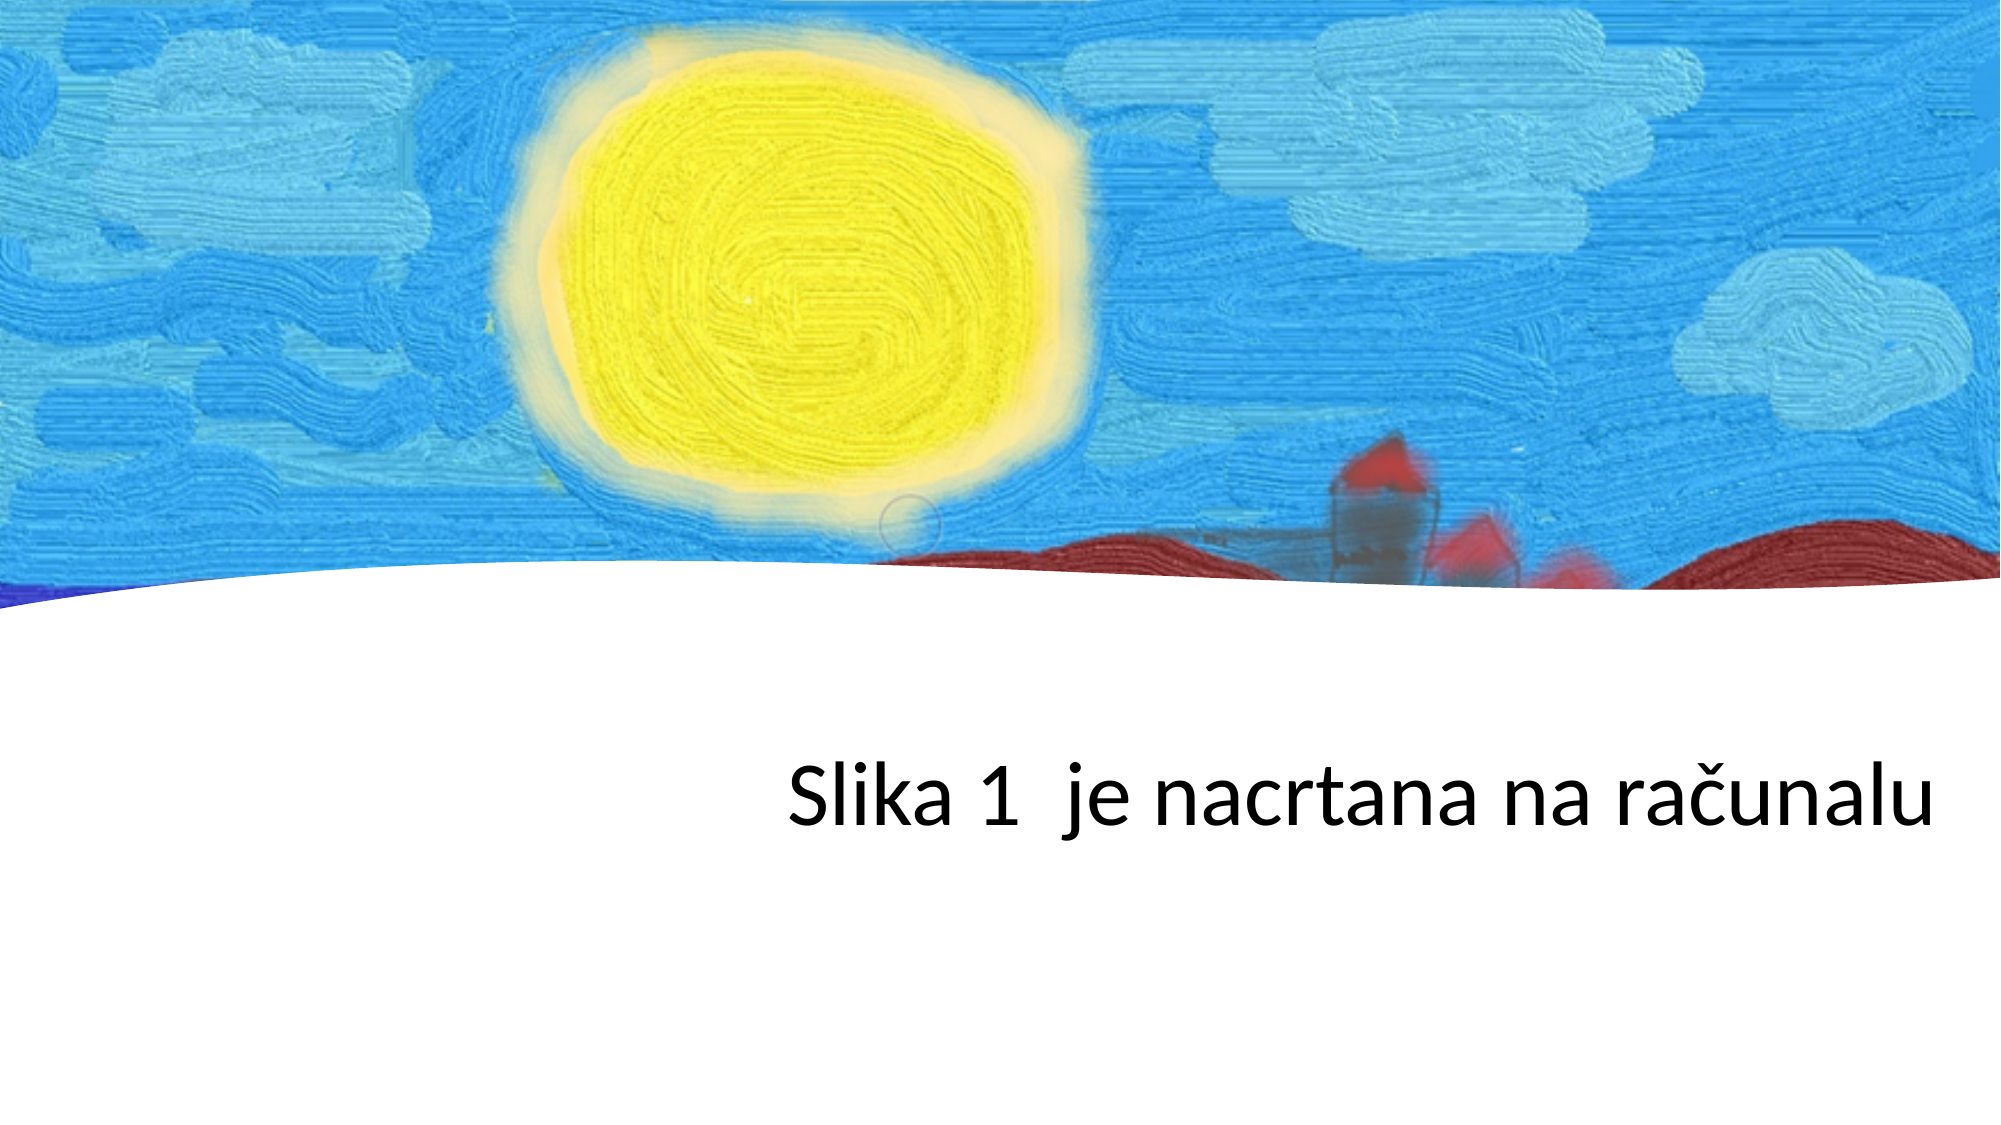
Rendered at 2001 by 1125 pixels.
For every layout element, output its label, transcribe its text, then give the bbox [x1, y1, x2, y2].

picture [0, 0, 2000, 609]
list Slika 1 je nacrtana na računalu [772, 625, 2000, 1028]
